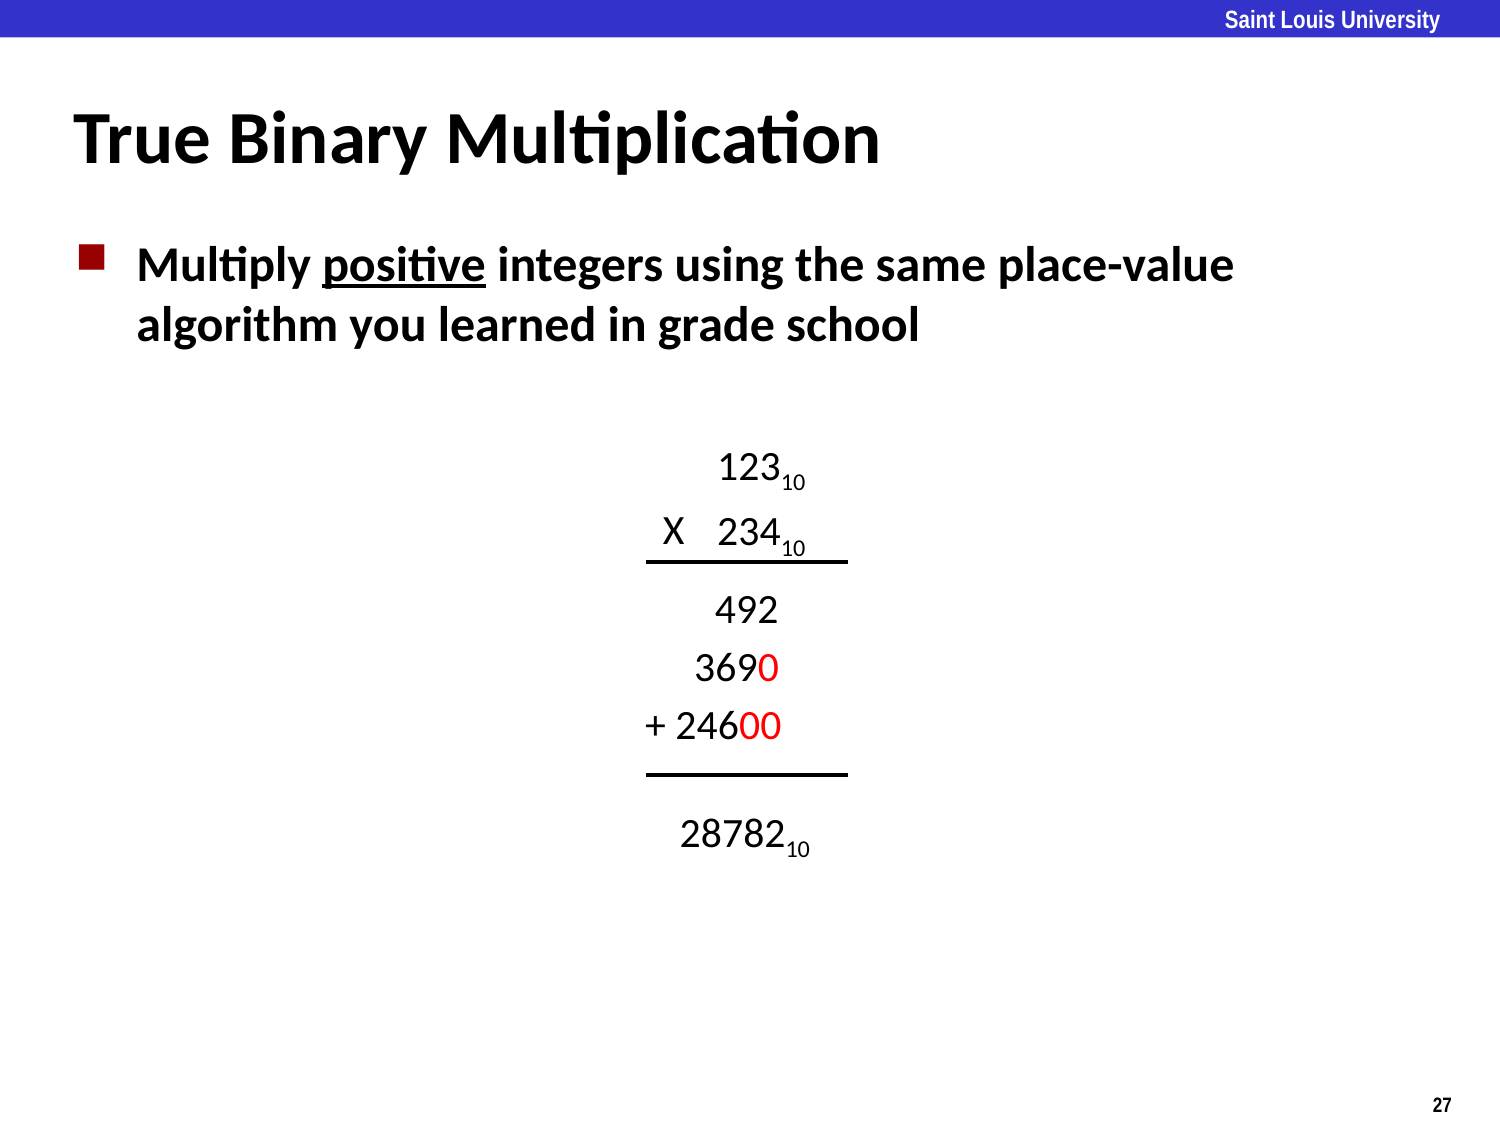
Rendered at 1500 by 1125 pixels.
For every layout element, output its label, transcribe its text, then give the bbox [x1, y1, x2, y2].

text_box X [648, 495, 700, 560]
text_box 492 [700, 574, 794, 632]
text_box + 24600 [630, 690, 797, 755]
text_box 3690 [679, 632, 795, 690]
title True Binary Multiplication [58, 71, 1305, 197]
list Multiply positive integers using the same place-value algorithm you learned in grade school [64, 223, 1361, 1040]
text_box 2878210 [664, 798, 826, 870]
text_box 12310 [702, 431, 821, 496]
text_box 23410 [702, 496, 821, 560]
